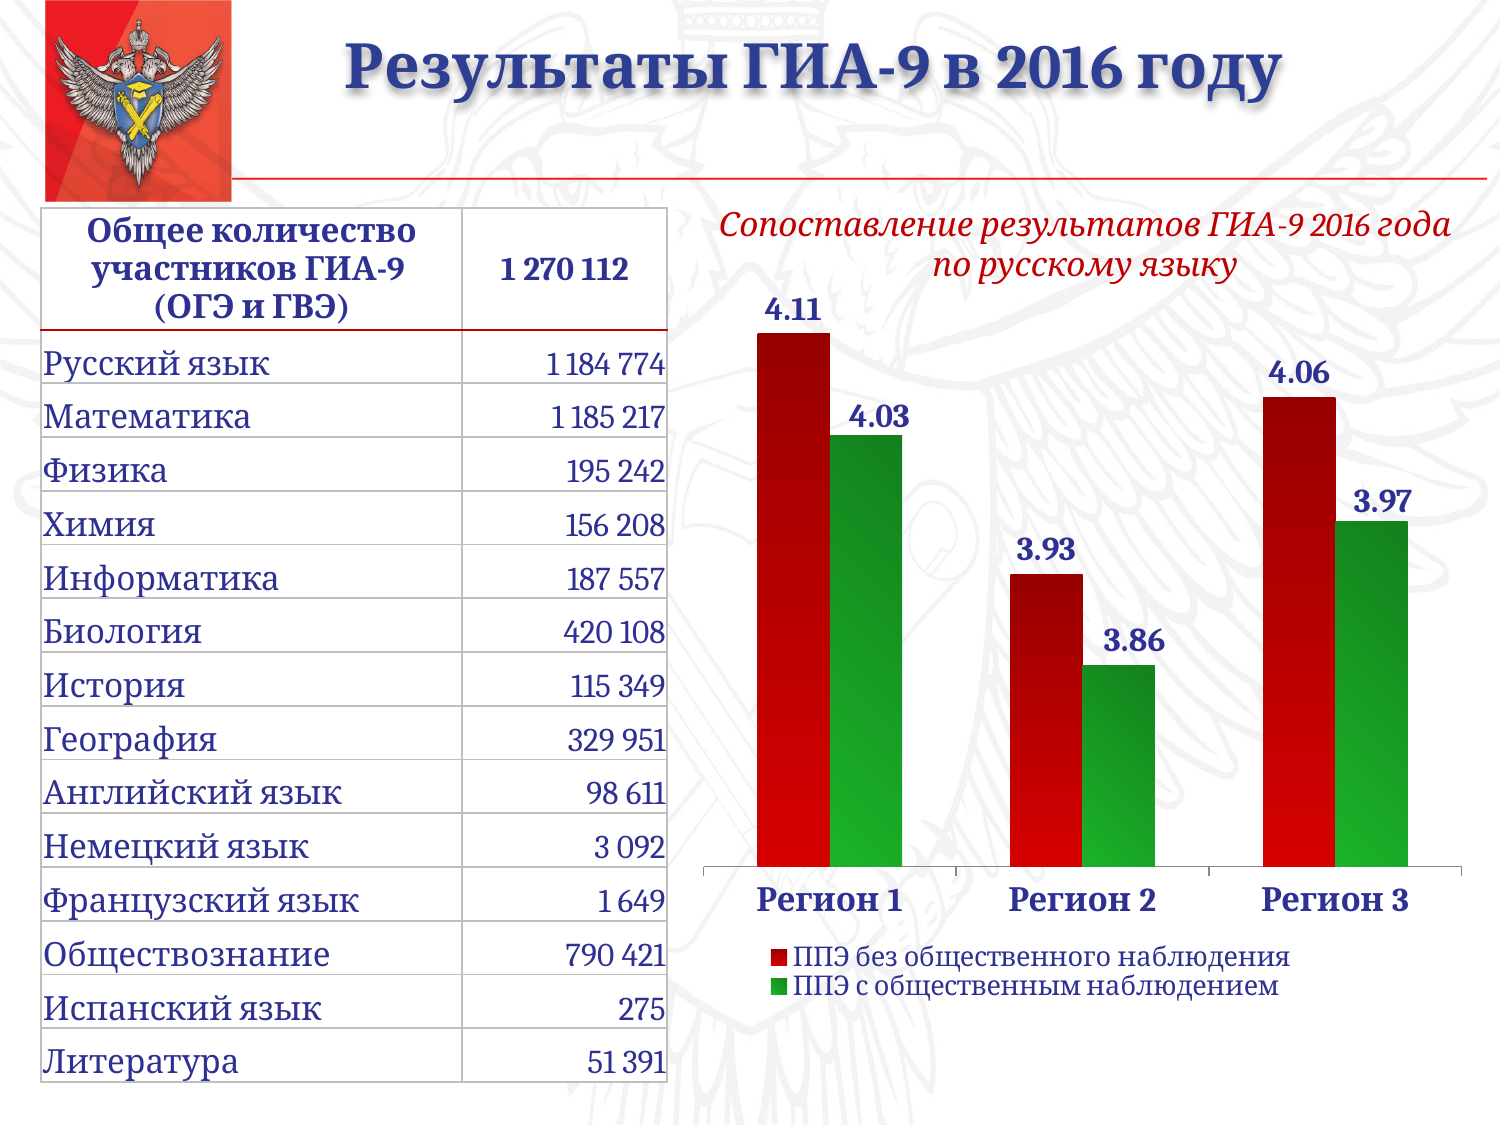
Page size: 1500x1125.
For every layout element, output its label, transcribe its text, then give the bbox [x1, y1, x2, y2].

table_cell Литература [42, 1029, 461, 1081]
table_cell 98 611 [463, 760, 666, 812]
table_cell Информатика [42, 545, 461, 597]
picture [0, 0, 1500, 1125]
table_cell 187 557 [463, 545, 666, 597]
text_box Сопоставление результатов ГИА-9 2016 года по русскому языку [669, 196, 1500, 291]
table_cell 3 092 [463, 814, 666, 866]
table_cell 1 185 217 [463, 384, 666, 436]
table_cell 195 242 [463, 438, 666, 490]
chart [702, 219, 1500, 1125]
table_cell История [42, 653, 461, 705]
table_cell Английский язык [42, 760, 461, 812]
text_box Результаты ГИА-9 в 2016 году [265, 19, 1376, 109]
table_cell Обществознание [42, 922, 461, 974]
table_cell Русский язык [42, 331, 461, 382]
table_cell 156 208 [463, 492, 666, 544]
table_cell Физика [42, 438, 461, 490]
table_cell 115 349 [463, 653, 666, 705]
table_cell География [42, 707, 461, 759]
table_cell Немецкий язык [42, 814, 461, 866]
table_cell Французский язык [42, 868, 461, 920]
table_header 1 270 112 [463, 209, 666, 329]
table_cell 275 [463, 975, 666, 1027]
table_cell 51 391 [463, 1029, 666, 1081]
table_cell Испанский язык [42, 975, 461, 1027]
table_cell 790 421 [463, 922, 666, 974]
table_header Общее количество участников ГИА-9 (ОГЭ и ГВЭ) [42, 209, 461, 329]
table_cell 1 649 [463, 868, 666, 920]
table_cell Биология [42, 599, 461, 651]
table_cell 420 108 [463, 599, 666, 651]
table_cell Химия [42, 492, 461, 544]
table_cell Математика [42, 384, 461, 436]
table_cell 1 184 774 [463, 331, 666, 382]
table_cell 329 951 [463, 707, 666, 759]
